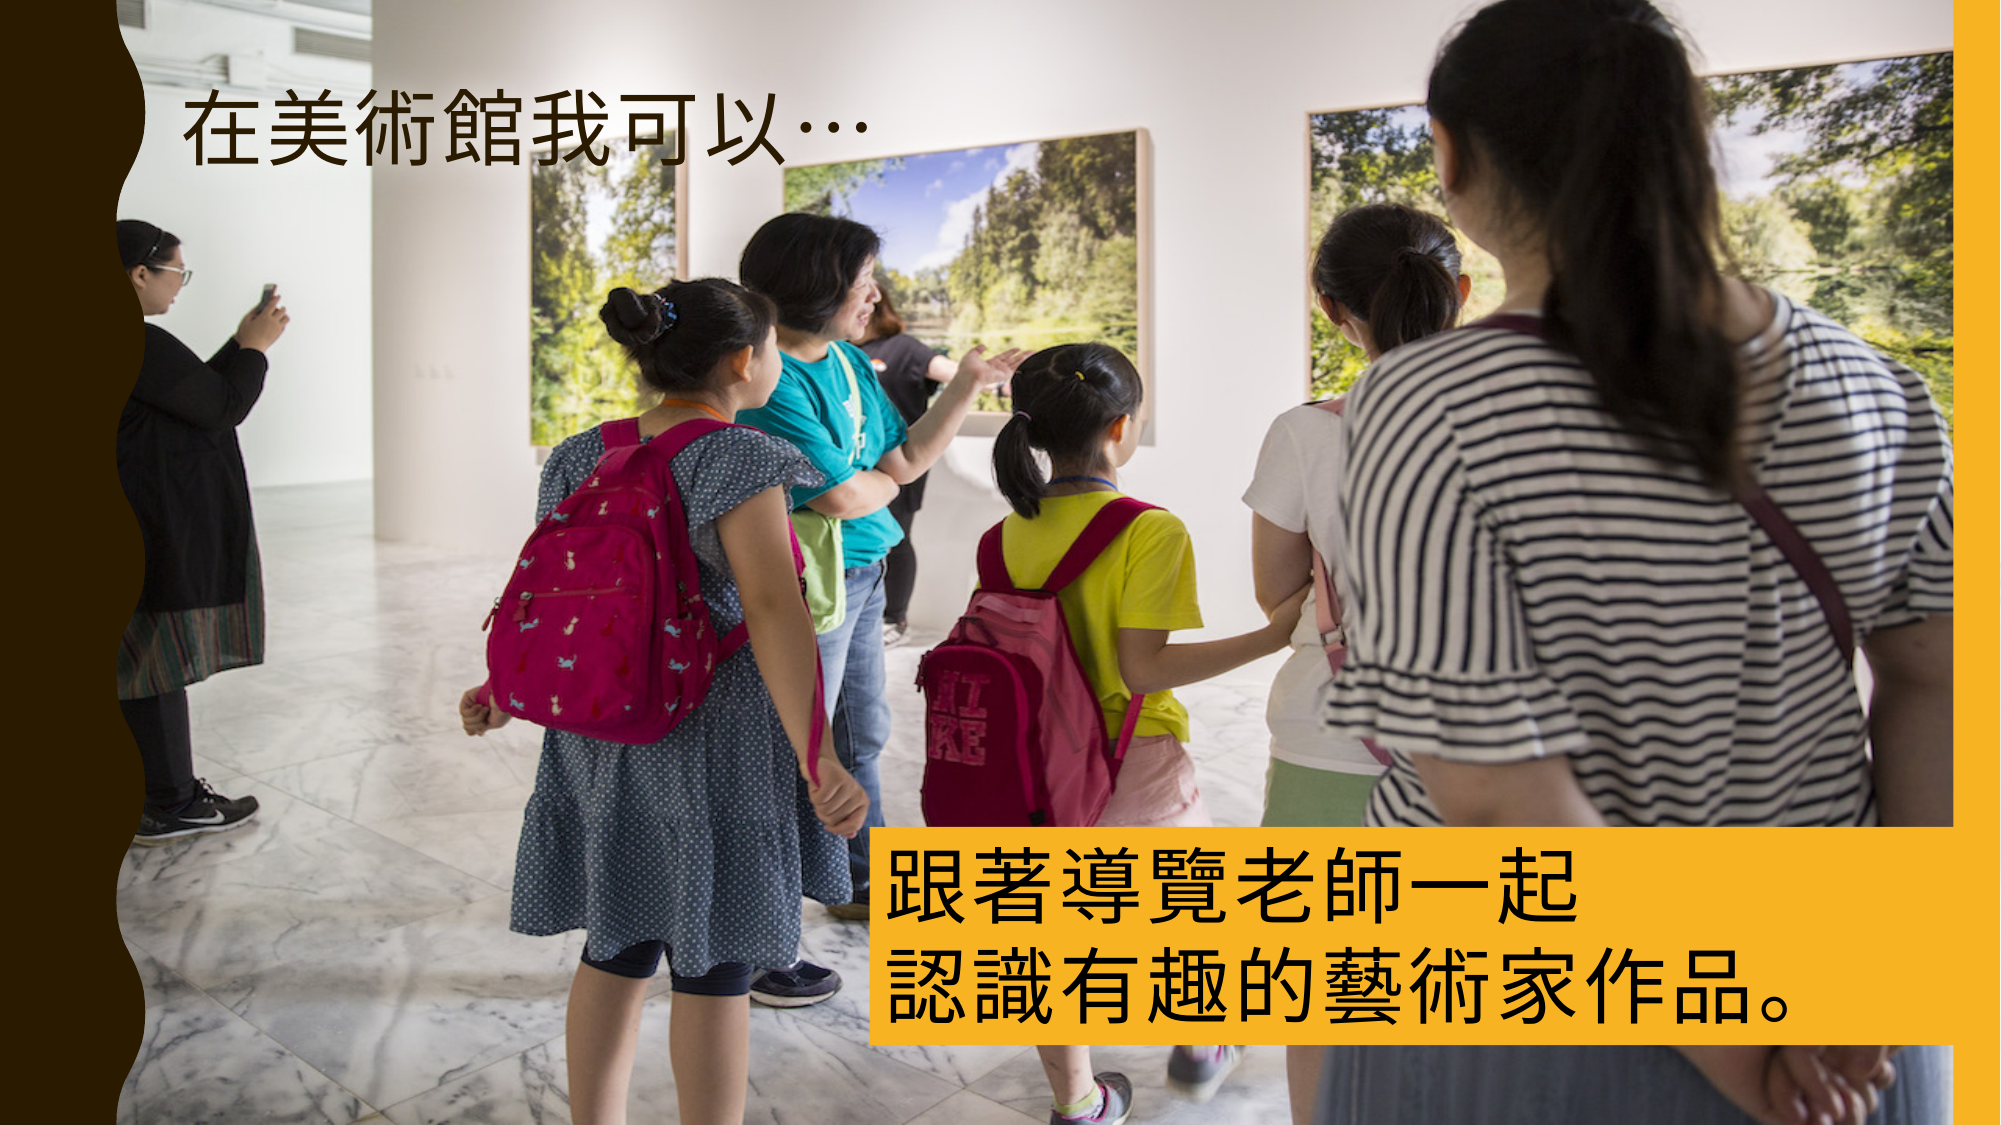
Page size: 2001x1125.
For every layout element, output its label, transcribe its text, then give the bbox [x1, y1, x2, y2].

text_box 跟著導覽老師一起 認識有趣的藝術家作品。 [869, 826, 1956, 1046]
title 在美術館我可以… [165, 79, 1835, 325]
picture [117, 0, 1953, 1125]
title 美術館Ｑ&Ａ [148, 63, 1853, 344]
